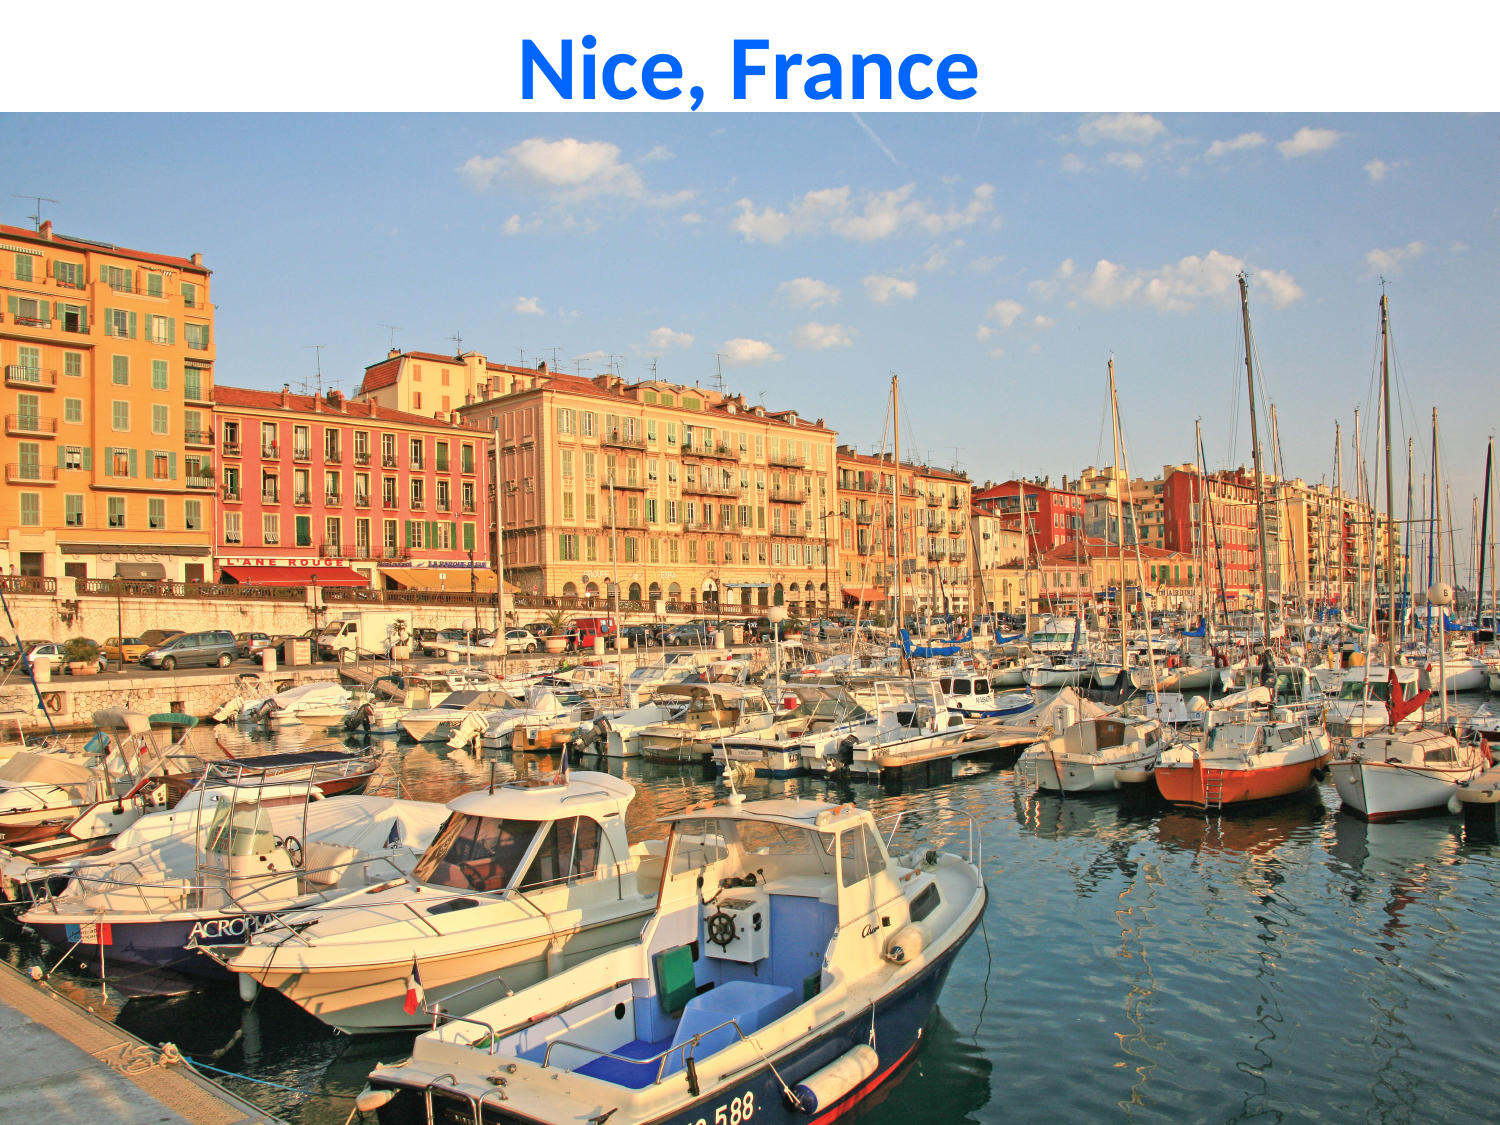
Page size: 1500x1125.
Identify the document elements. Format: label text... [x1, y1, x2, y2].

picture [0, 112, 1500, 1125]
title Nice, France [75, 0, 1425, 110]
